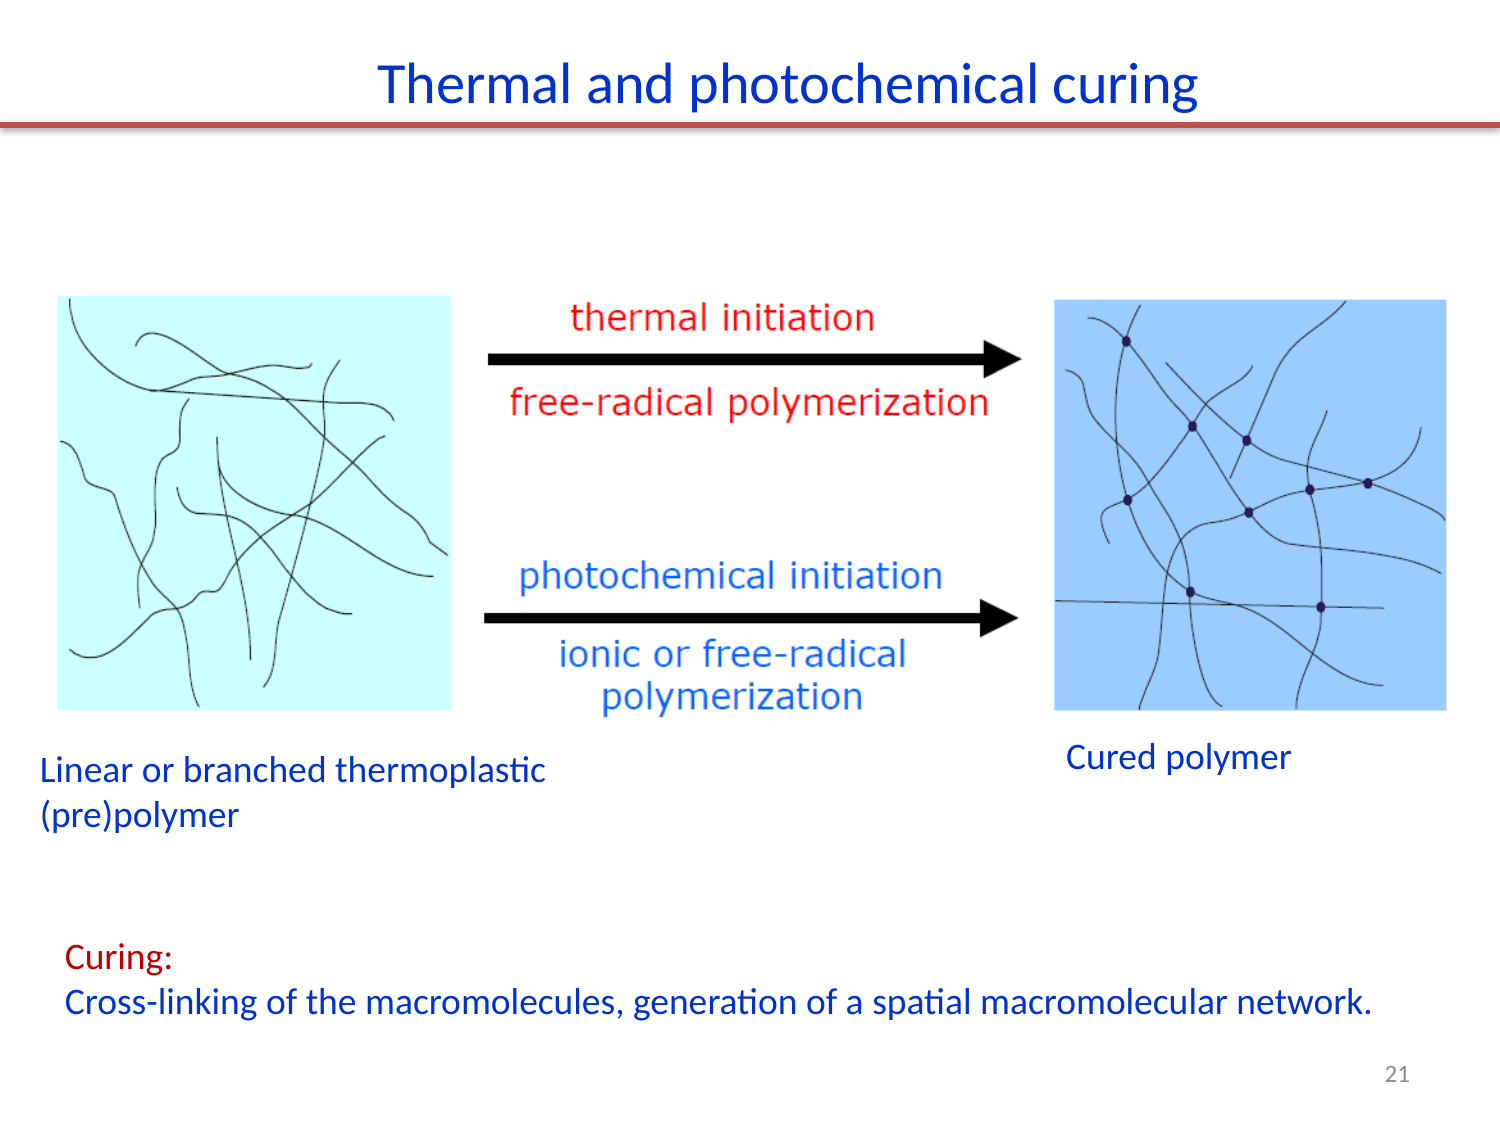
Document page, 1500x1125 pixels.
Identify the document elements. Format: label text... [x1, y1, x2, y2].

text_box Curing: Cross-linking of the macromolecules, generation of a spatial macromolecular network. [50, 924, 1450, 1030]
picture [49, 287, 1459, 721]
text_box Thermal and photochemical curing [362, 37, 1238, 120]
slide_number 21 [1074, 1042, 1425, 1103]
text_box Linear or branched thermoplastic (pre)polymer [24, 737, 575, 843]
text_box Cured polymer [1051, 730, 1308, 785]
